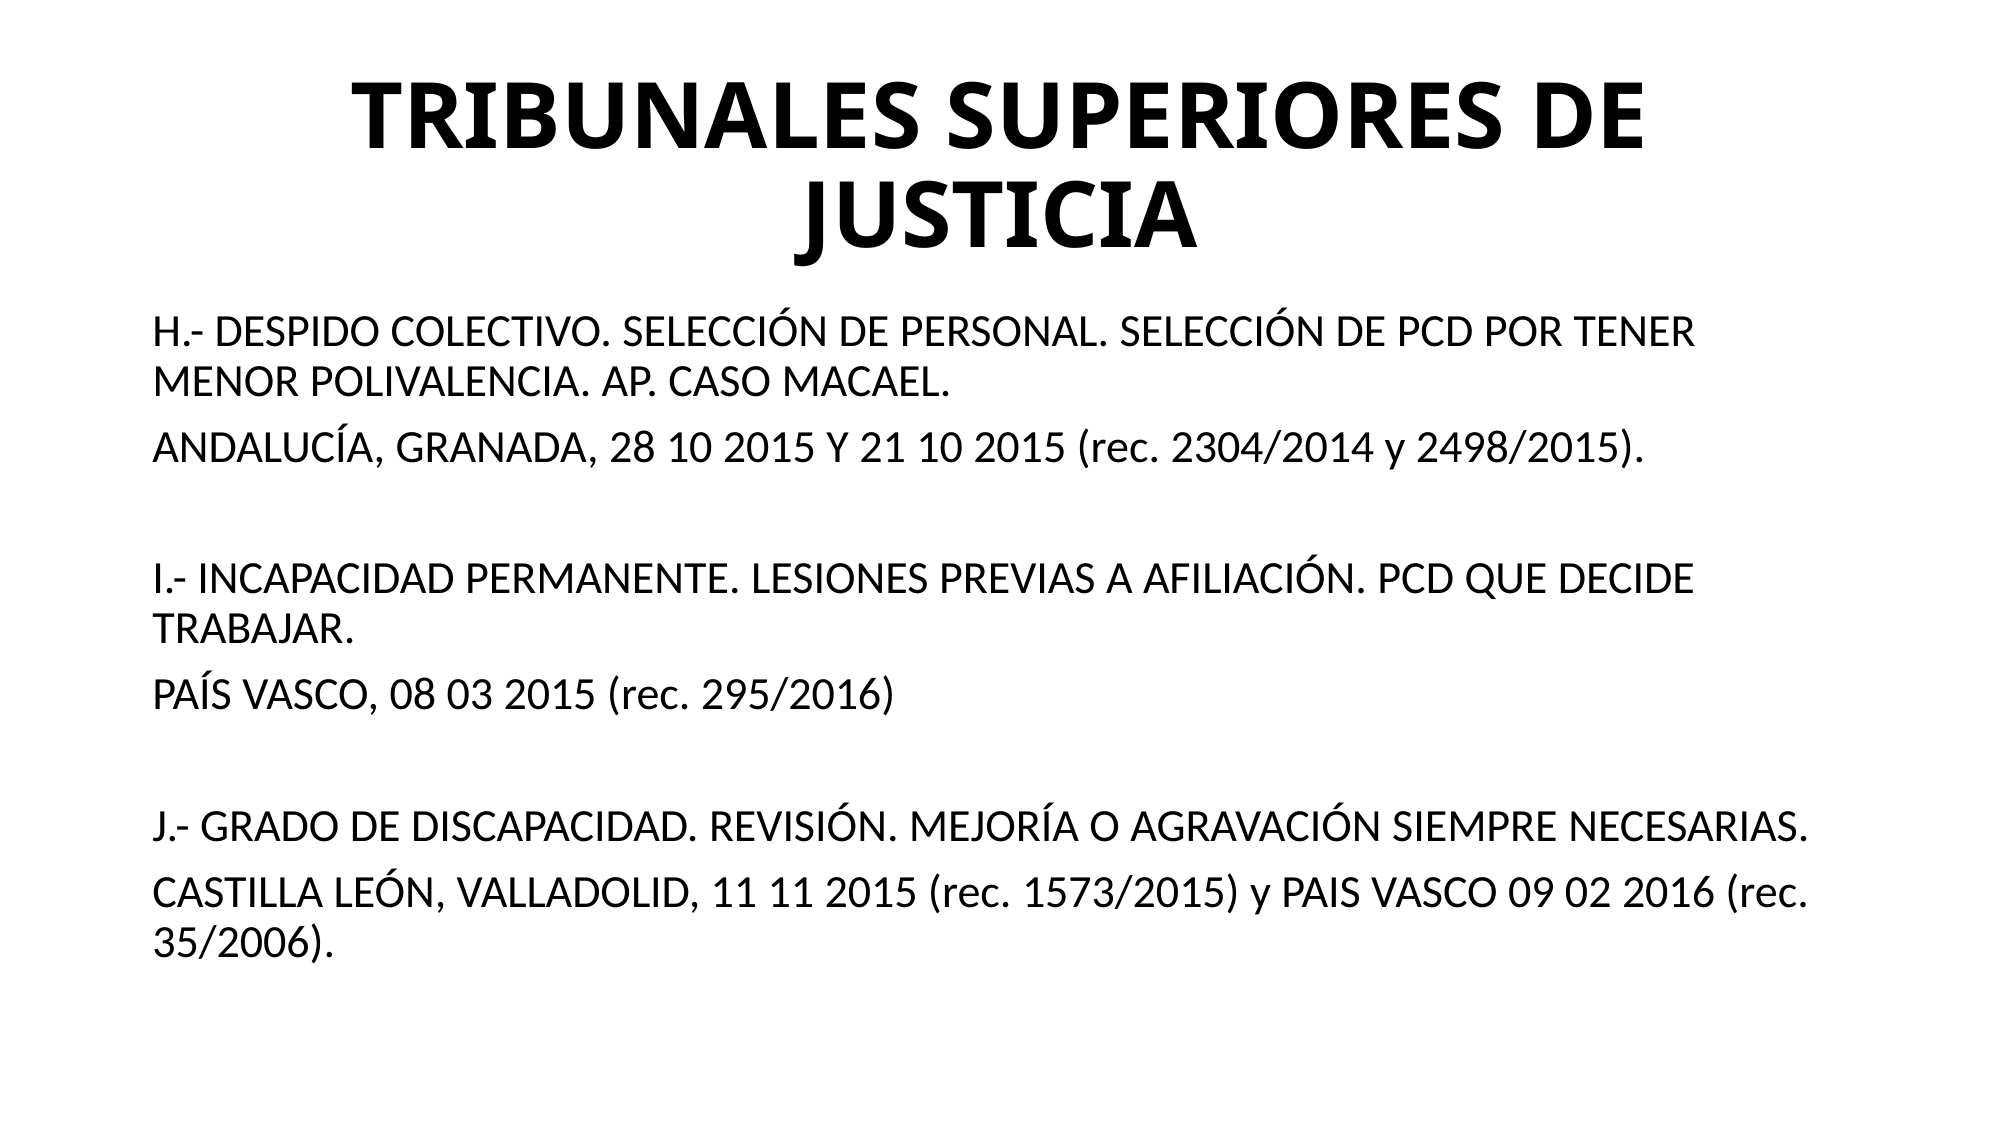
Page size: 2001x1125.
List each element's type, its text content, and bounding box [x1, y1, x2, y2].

title TRIBUNALES SUPERIORES DE JUSTICIA [137, 59, 1863, 278]
list H.- DESPIDO COLECTIVO. SELECCIÓN DE PERSONAL. SELECCIÓN DE PCD POR TENER MENOR POLIVALENCIA. AP. CASO MACAEL. ANDALUCÍA, GRANADA, 28 10 2015 Y 21 10 2015 (rec. 2304/2014 y 2498/2015). I.- INCAPACIDAD PERMANENTE. LESIONES PREVIAS A AFILIACIÓN. PCD QUE DECIDE TRABAJAR. PAÍS VASCO, 08 03 2015 (rec. 295/2016) J.- GRADO DE DISCAPACIDAD. REVISIÓN. MEJORÍA O AGRAVACIÓN SIEMPRE NECESARIAS. CASTILLA LEÓN, VALLADOLID, 11 11 2015 (rec. 1573/2015) y PAIS VASCO 09 02 2016 (rec. 35/2006). [137, 299, 1863, 1014]
